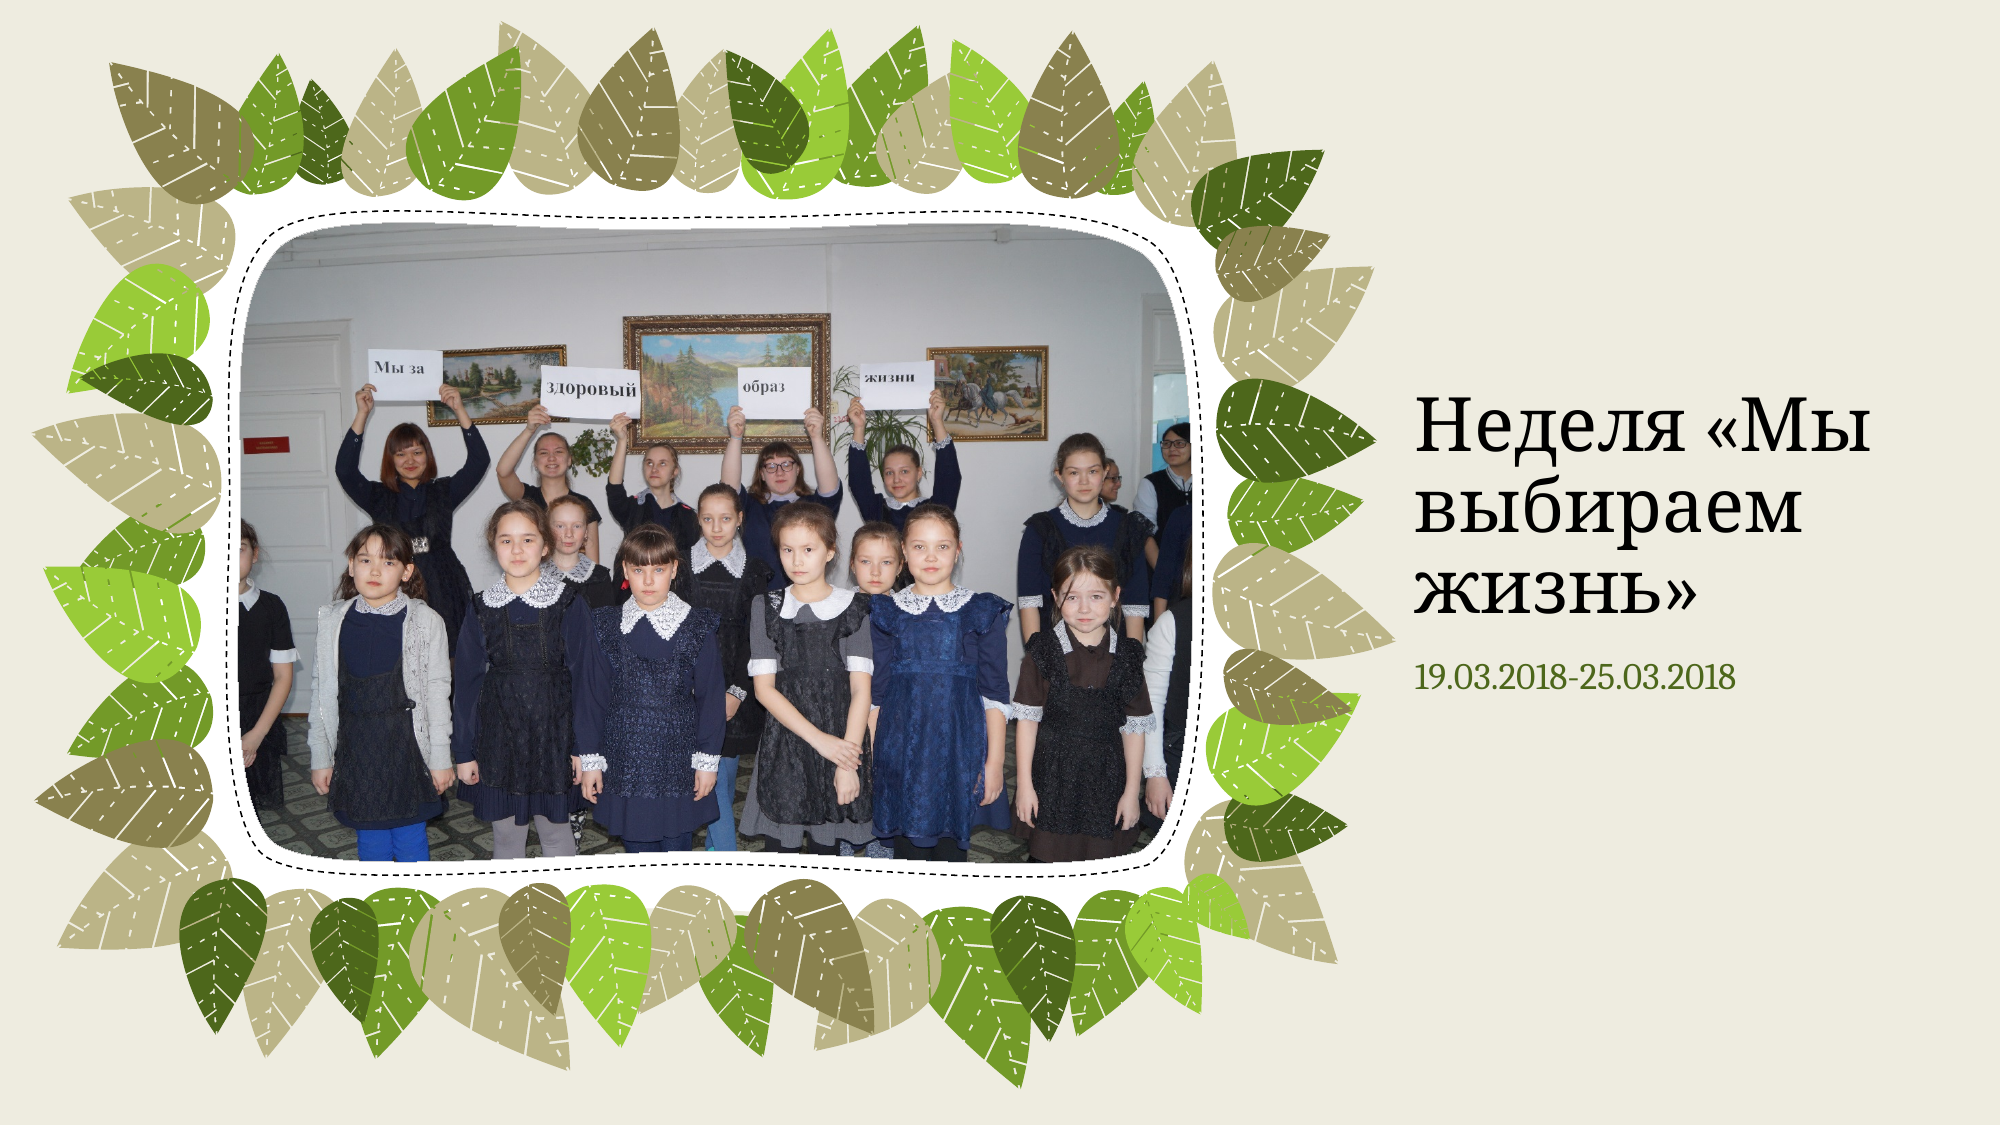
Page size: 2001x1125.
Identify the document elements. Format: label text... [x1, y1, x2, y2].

picture [237, 222, 1193, 864]
list 19.03.2018-25.03.2018 [1399, 650, 1938, 950]
title Неделя «Мы выбираем жизнь» [1399, 299, 1938, 638]
